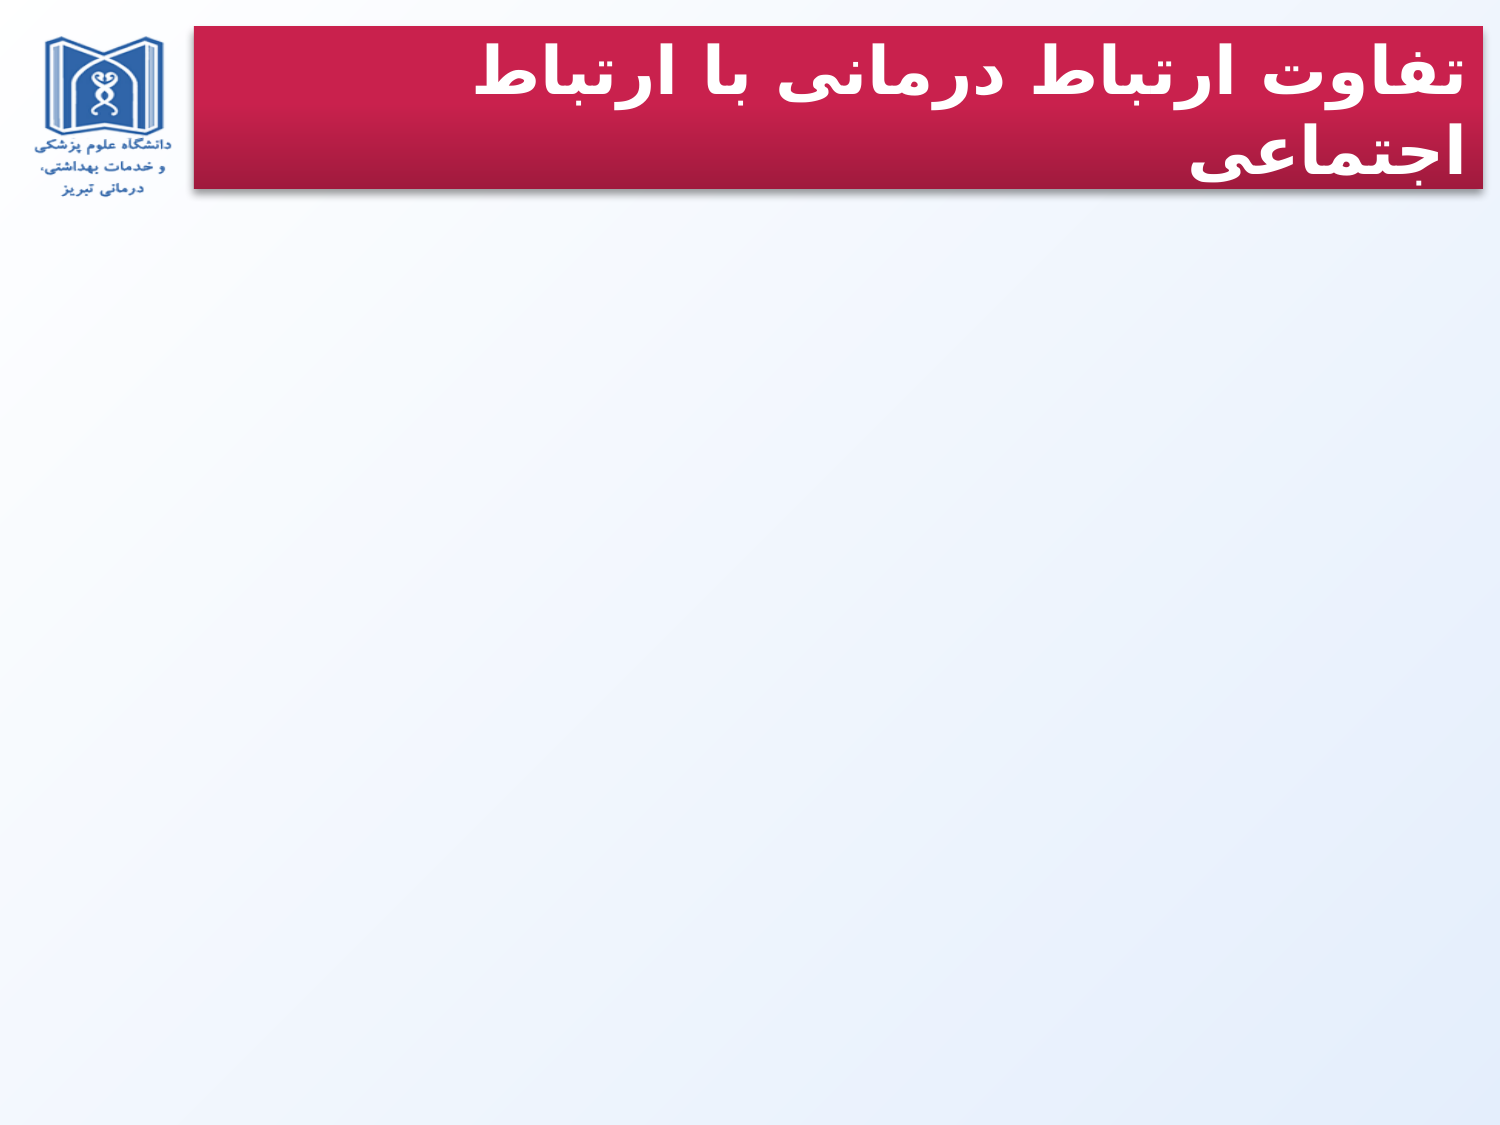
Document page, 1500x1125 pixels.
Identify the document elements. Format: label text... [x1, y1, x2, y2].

picture [27, 30, 181, 212]
text_box تفاوت ارتباط درمانی با ارتباط اجتماعی [193, 26, 1484, 190]
